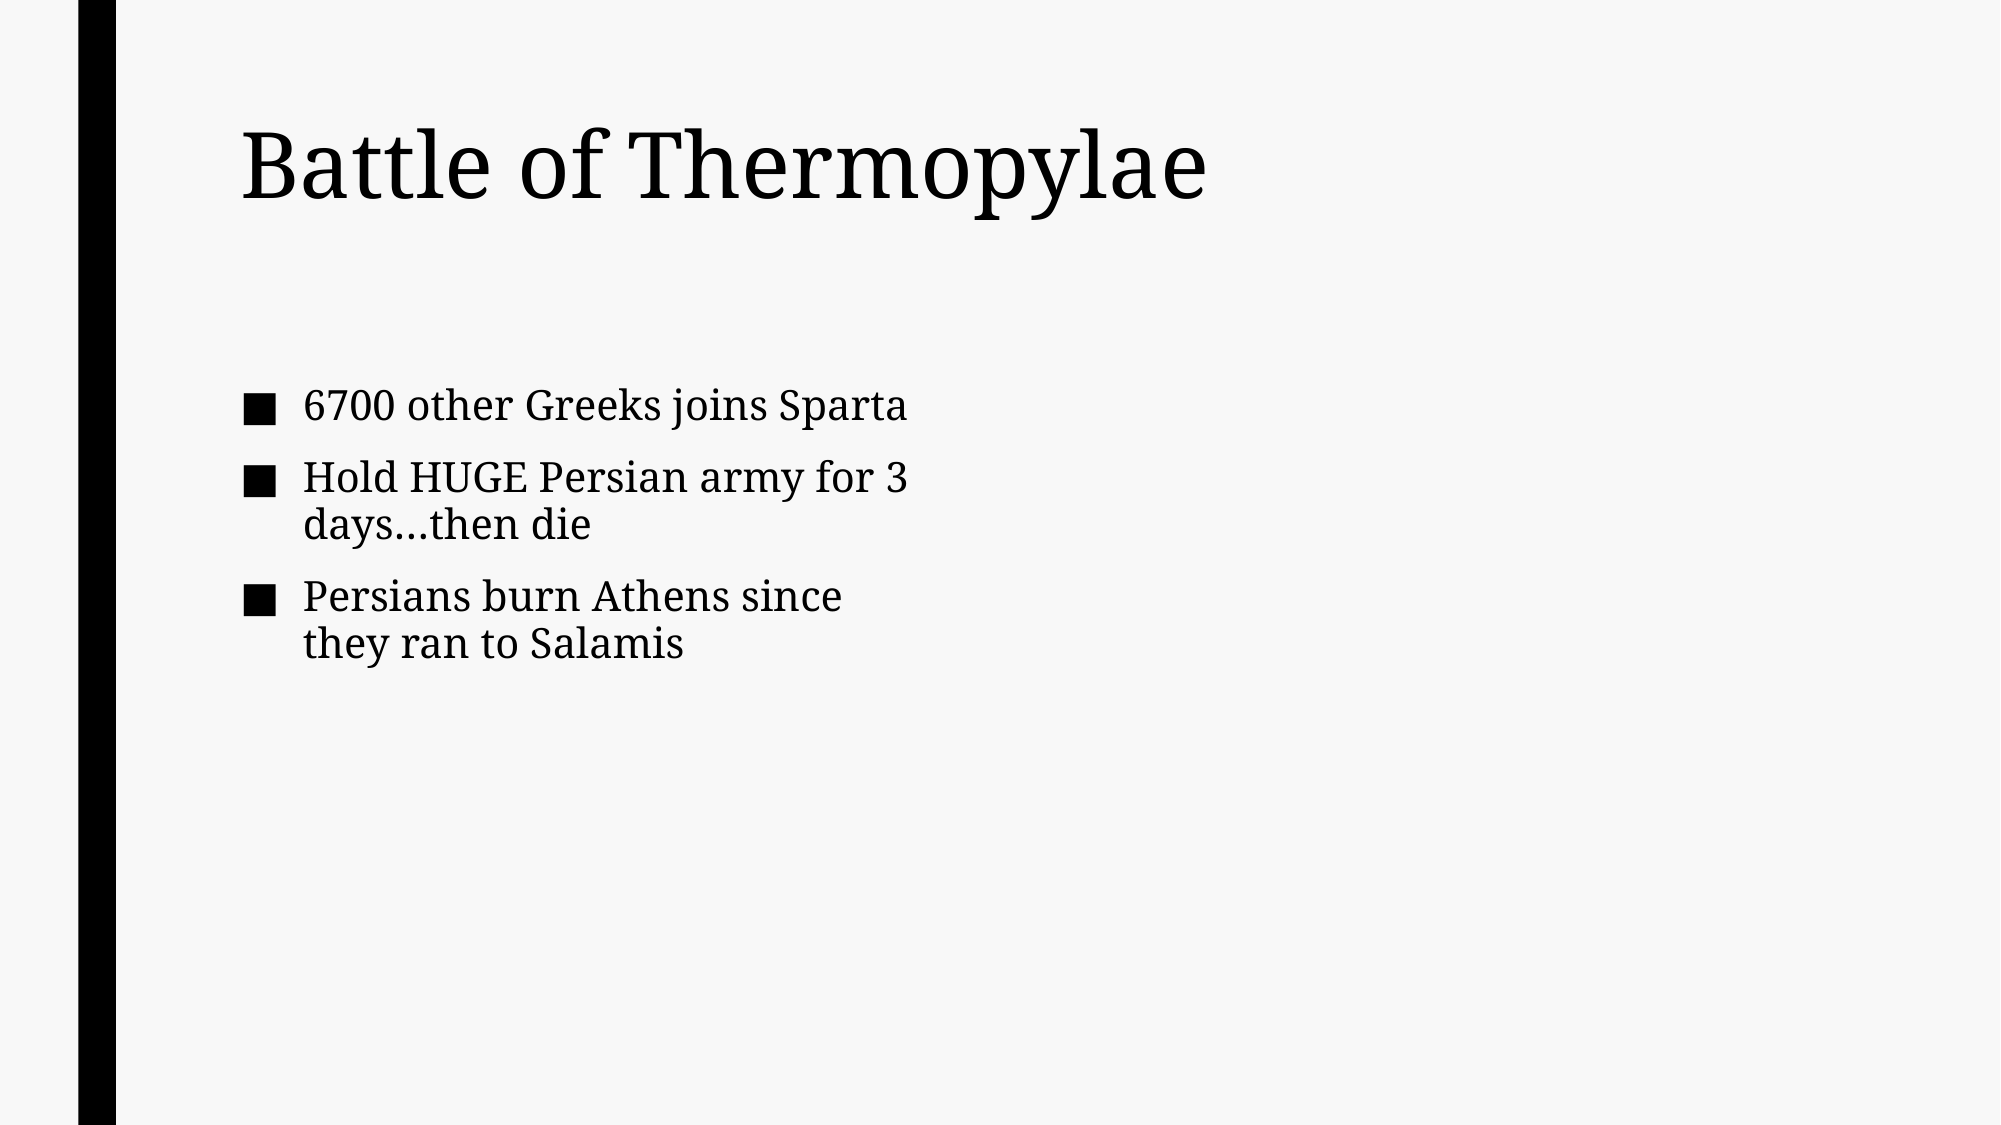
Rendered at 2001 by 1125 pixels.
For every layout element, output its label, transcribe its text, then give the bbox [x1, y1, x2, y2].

list 6700 other Greeks joins Sparta Hold HUGE Persian army for 3 days…then die Persians burn Athens since they ran to Salamis [225, 375, 955, 963]
title Battle of Thermopylae [225, 112, 1800, 357]
